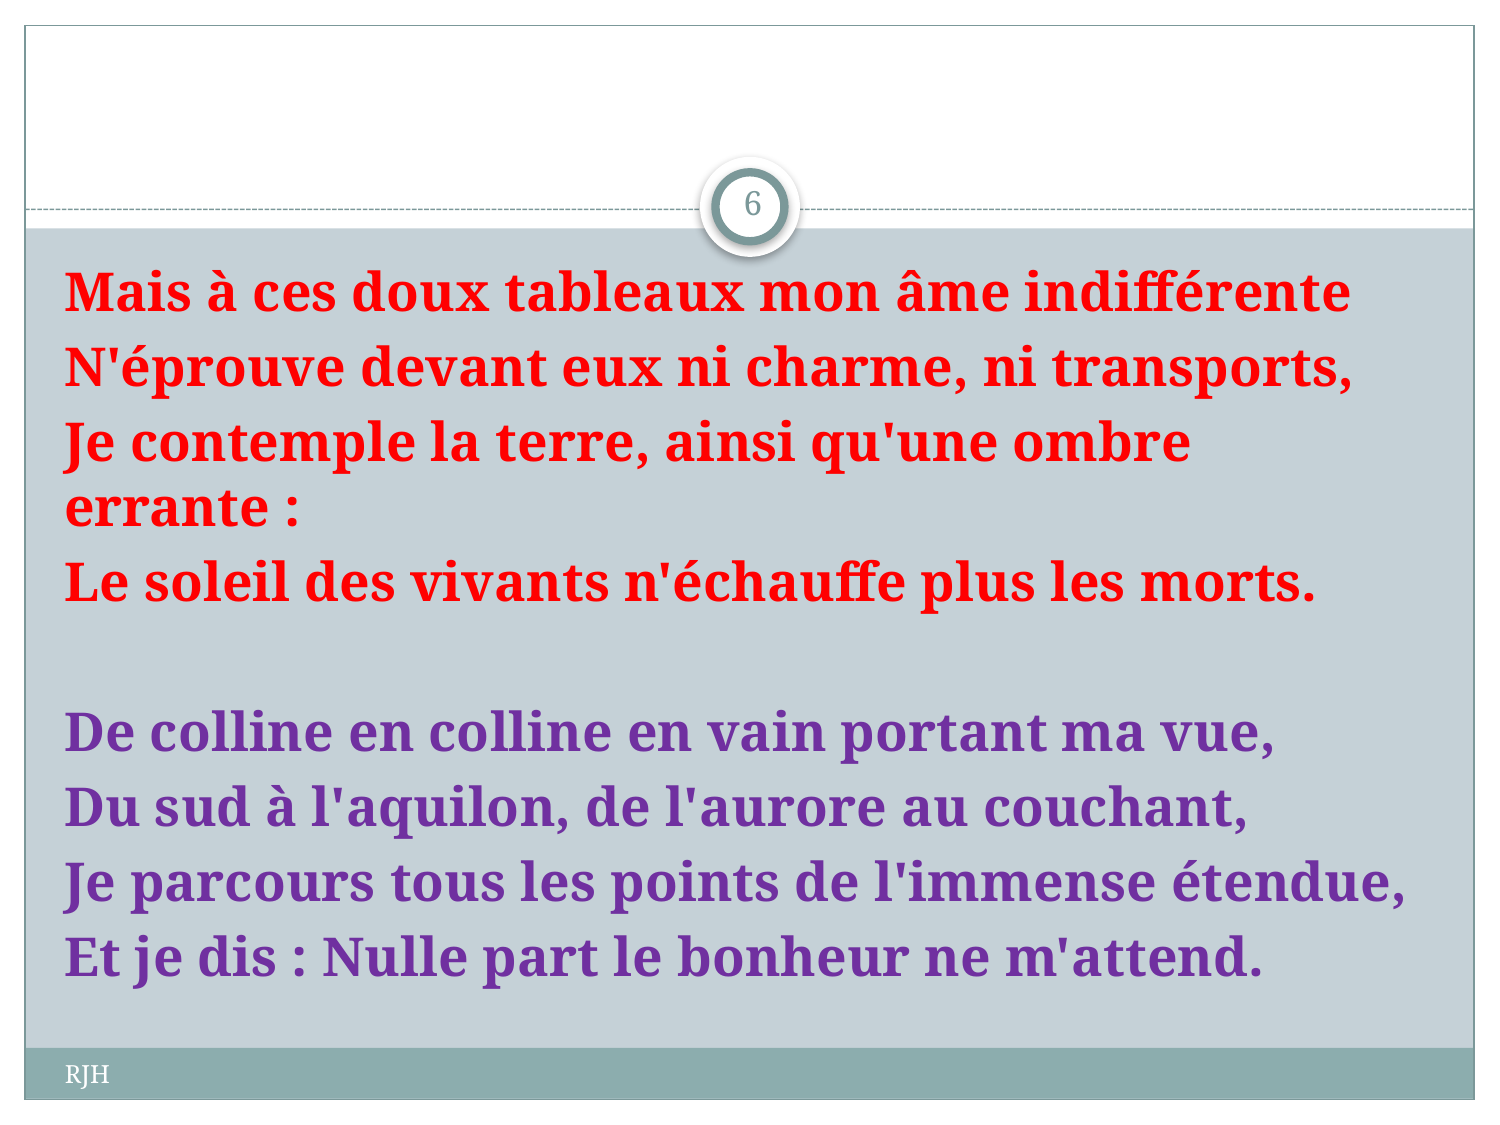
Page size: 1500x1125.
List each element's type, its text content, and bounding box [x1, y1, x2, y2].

list Mais à ces doux tableaux mon âme indifférente N'éprouve devant eux ni charme, ni transports, Je contemple la terre, ainsi qu'une ombre errante : Le soleil des vivants n'échauffe plus les morts. De colline en colline en vain portant ma vue, Du sud à l'aquilon, de l'aurore au couchant, Je parcours tous les points de l'immense étendue, Et je dis : Nulle part le bonheur ne m'attend. [49, 250, 1445, 1001]
slide_number 6 [715, 168, 791, 241]
footer RJH [50, 1051, 638, 1112]
